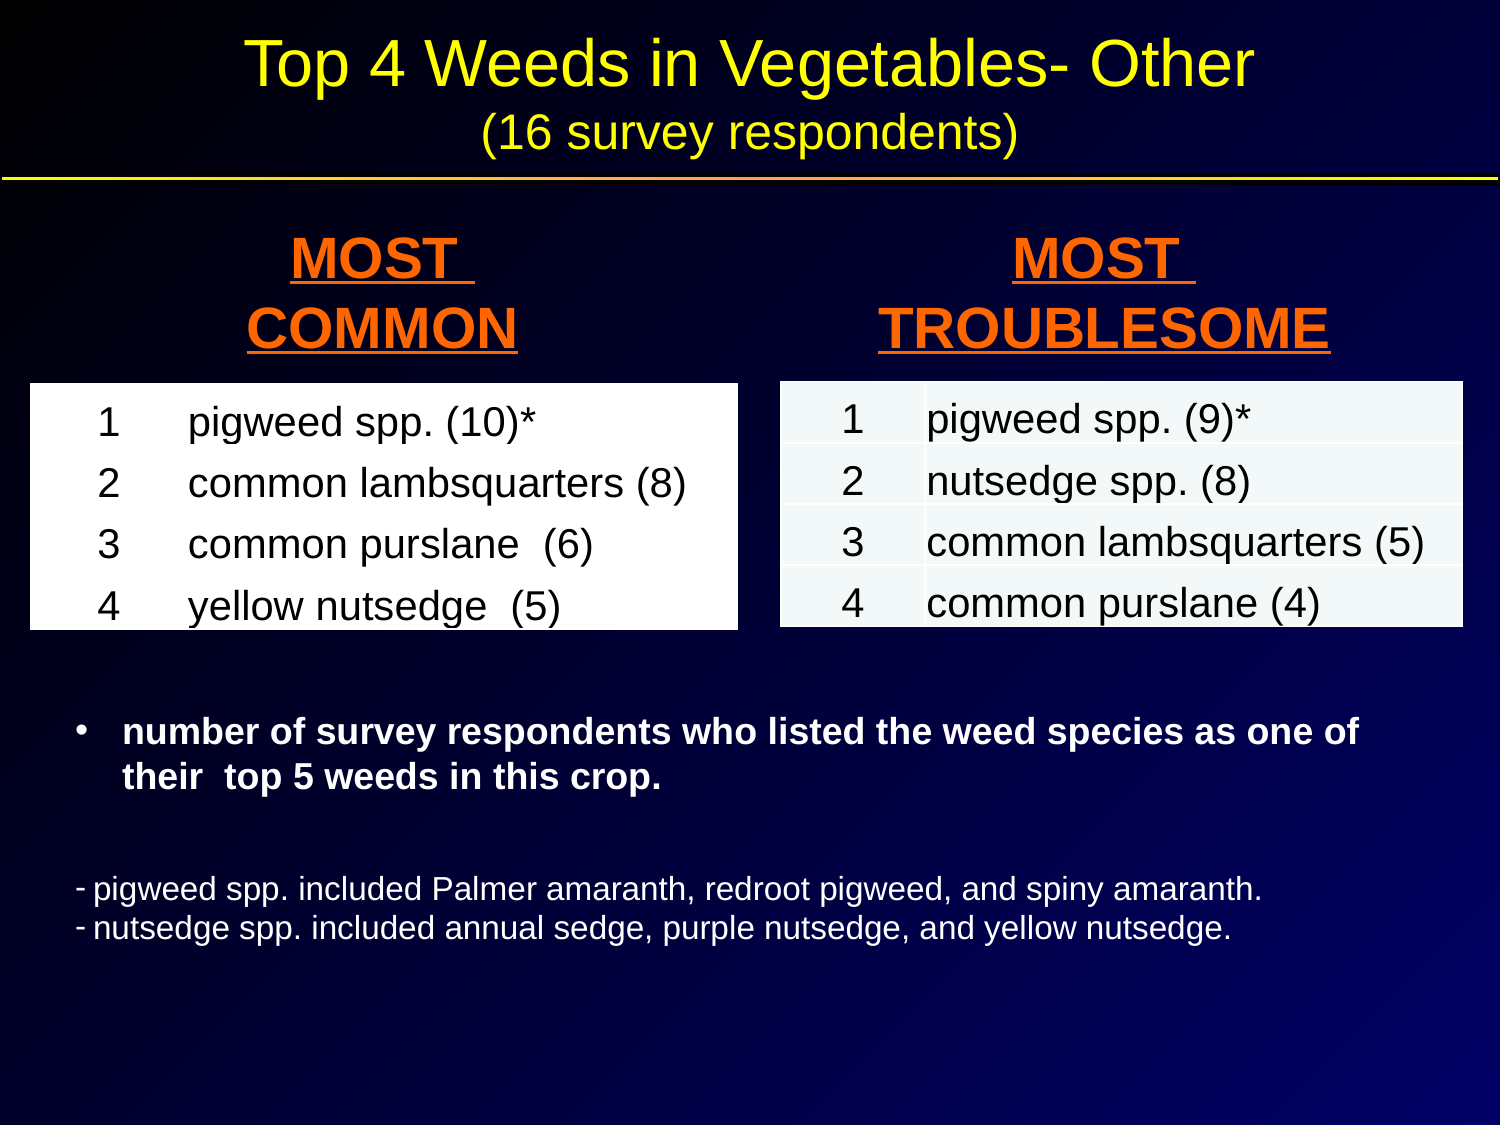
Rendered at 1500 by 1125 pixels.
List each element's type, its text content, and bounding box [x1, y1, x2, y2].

table_header pigweed spp. (9)* [926, 382, 1462, 442]
table_cell 4 [32, 569, 186, 628]
text_box [112, 183, 1388, 263]
table_cell 2 [782, 444, 924, 503]
table_cell 3 [32, 507, 186, 567]
text_box MOST TROUBLESOME [863, 212, 1346, 368]
table_cell common lambsquarters (5) [926, 505, 1462, 564]
table_header 1 [32, 385, 186, 444]
text_box [0, 174, 1500, 183]
text_box Top 4 Weeds in Vegetables- Other (16 survey respondents) [50, 0, 1450, 174]
table_cell 4 [782, 566, 924, 626]
table_cell common purslane (6) [188, 507, 737, 567]
table_cell 3 [782, 505, 924, 564]
table_cell common purslane (4) [926, 566, 1462, 626]
table_cell yellow nutsedge (5) [188, 569, 737, 628]
table_header pigweed spp. (10)* [188, 385, 737, 444]
table_cell 2 [32, 446, 186, 506]
text_box number of survey respondents who listed the weed species as one of their top 5 weeds in this crop. pigweed spp. included Palmer amaranth, redroot pigweed, and spiny amaranth. nutsedge spp. included annual sedge, purple nutsedge, and yellow nutsedge. [60, 699, 1448, 954]
table_header 1 [782, 382, 924, 442]
text_box MOST COMMON [202, 212, 563, 368]
table_cell nutsedge spp. (8) [926, 444, 1462, 503]
table_cell common lambsquarters (8) [188, 446, 737, 506]
